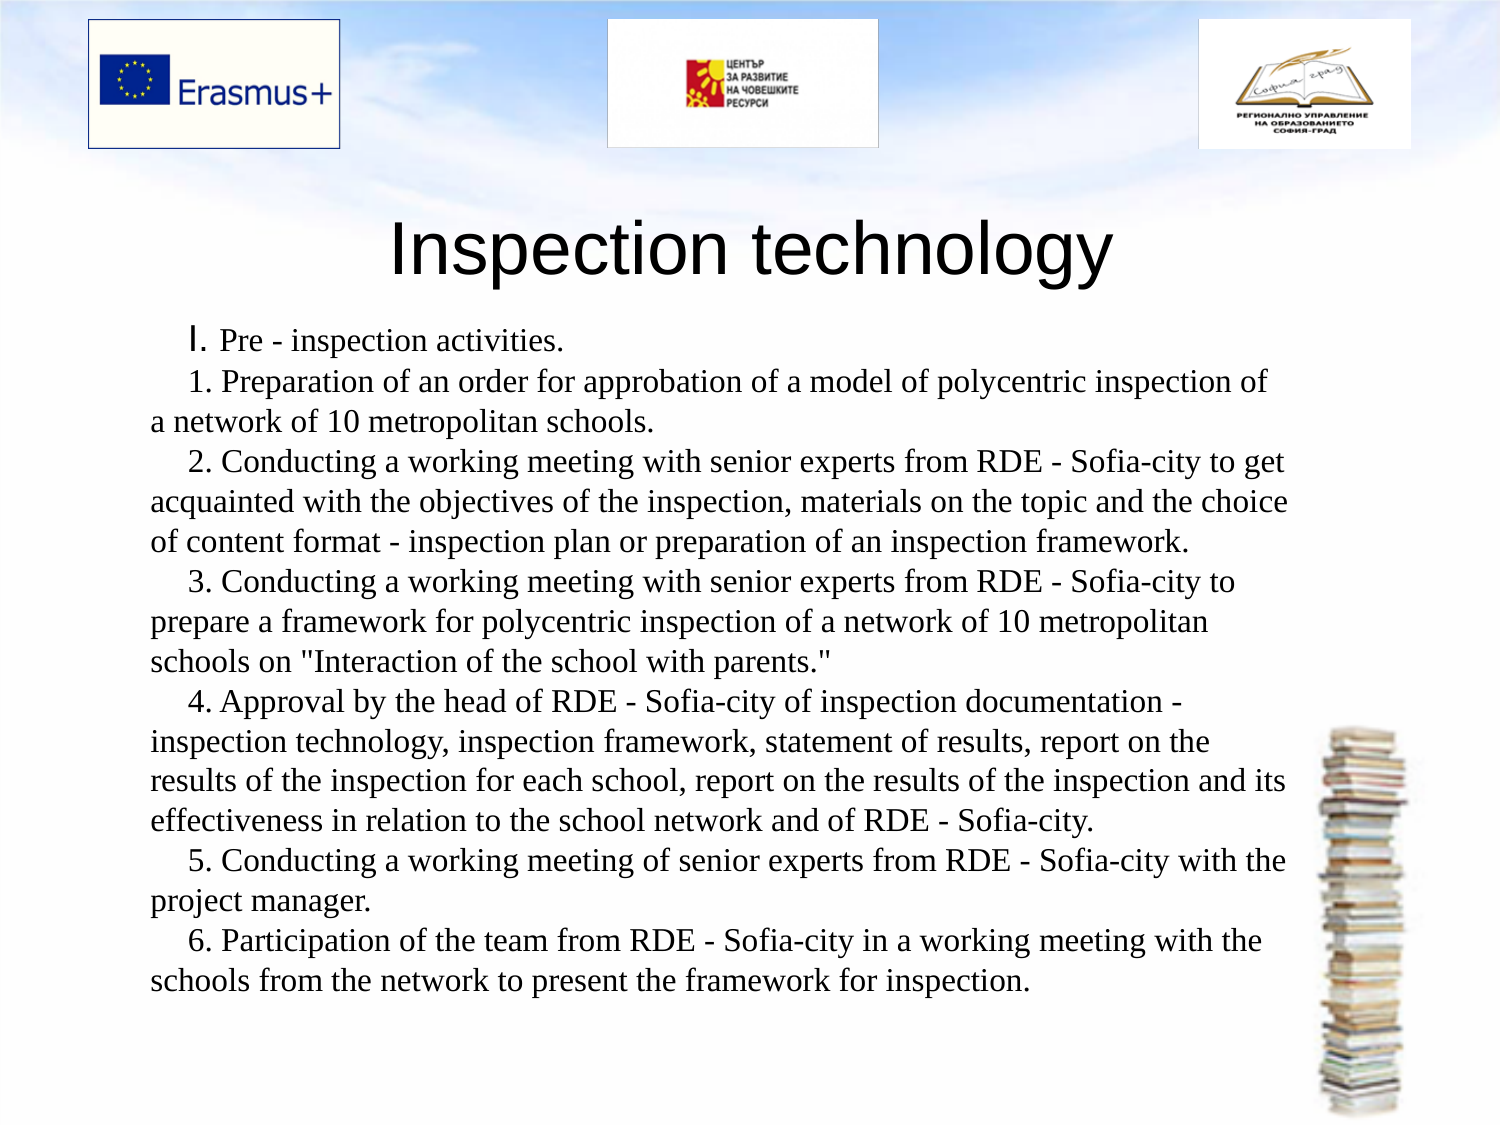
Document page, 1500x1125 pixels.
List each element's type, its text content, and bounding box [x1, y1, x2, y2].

title Inspection technology [76, 20, 1427, 380]
text_box I. Pre - inspection activities. 1. Preparation of an order for approbation of a model of polycentric inspection of a network of 10 metropolitan schools. 2. Conducting a working meeting with senior experts from RDE - Sofia-city to get acquainted with the objectives of the inspection, materials on the topic and the choice of content format - inspection plan or preparation of an inspection framework. 3. Conducting a working meeting with senior experts from RDE - Sofia-city to prepare a framework for polycentric inspection of a network of 10 metropolitan schools on "Interaction of the school with parents." 4. Approval by the head of RDE - Sofia-city of inspection documentation - inspection technology, inspection framework, statement of results, report on the results of the inspection for each school, report on the results of the inspection and its effectiveness in relation to the school network and of RDE - Sofia-city. 5. Conducting a working meeting of senior experts from RDE - Sofia-city with the project manager. 6. Participation of the team from RDE - Sofia-city in a working meeting with the schools from the network to present the framework for inspection. [135, 267, 1306, 1125]
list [88, 18, 1411, 150]
picture [0, 0, 1500, 1125]
